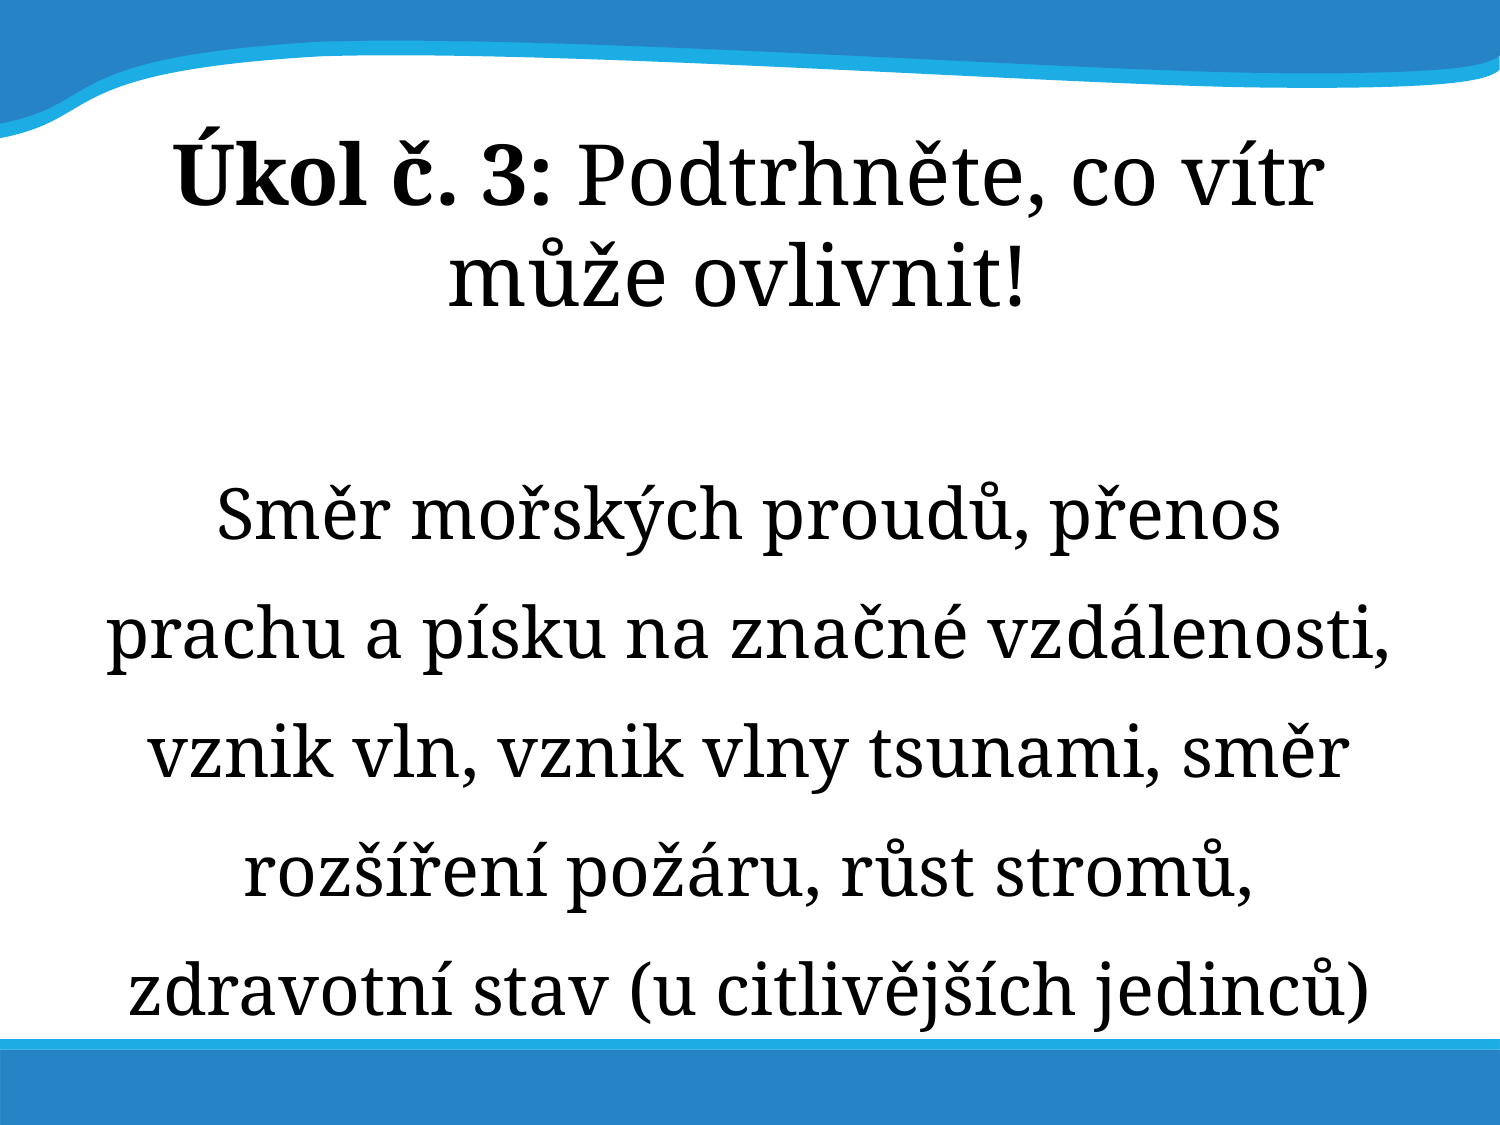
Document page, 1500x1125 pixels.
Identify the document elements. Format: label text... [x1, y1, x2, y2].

title Úkol č. 3: Podtrhněte, co vítr může ovlivnit! [75, 113, 1425, 332]
list Směr mořských proudů, přenos prachu a písku na značné vzdálenosti, vznik vln, vznik vlny tsunami, směr rozšíření požáru, růst stromů, zdravotní stav (u citlivějších jedinců) [74, 361, 1425, 1047]
